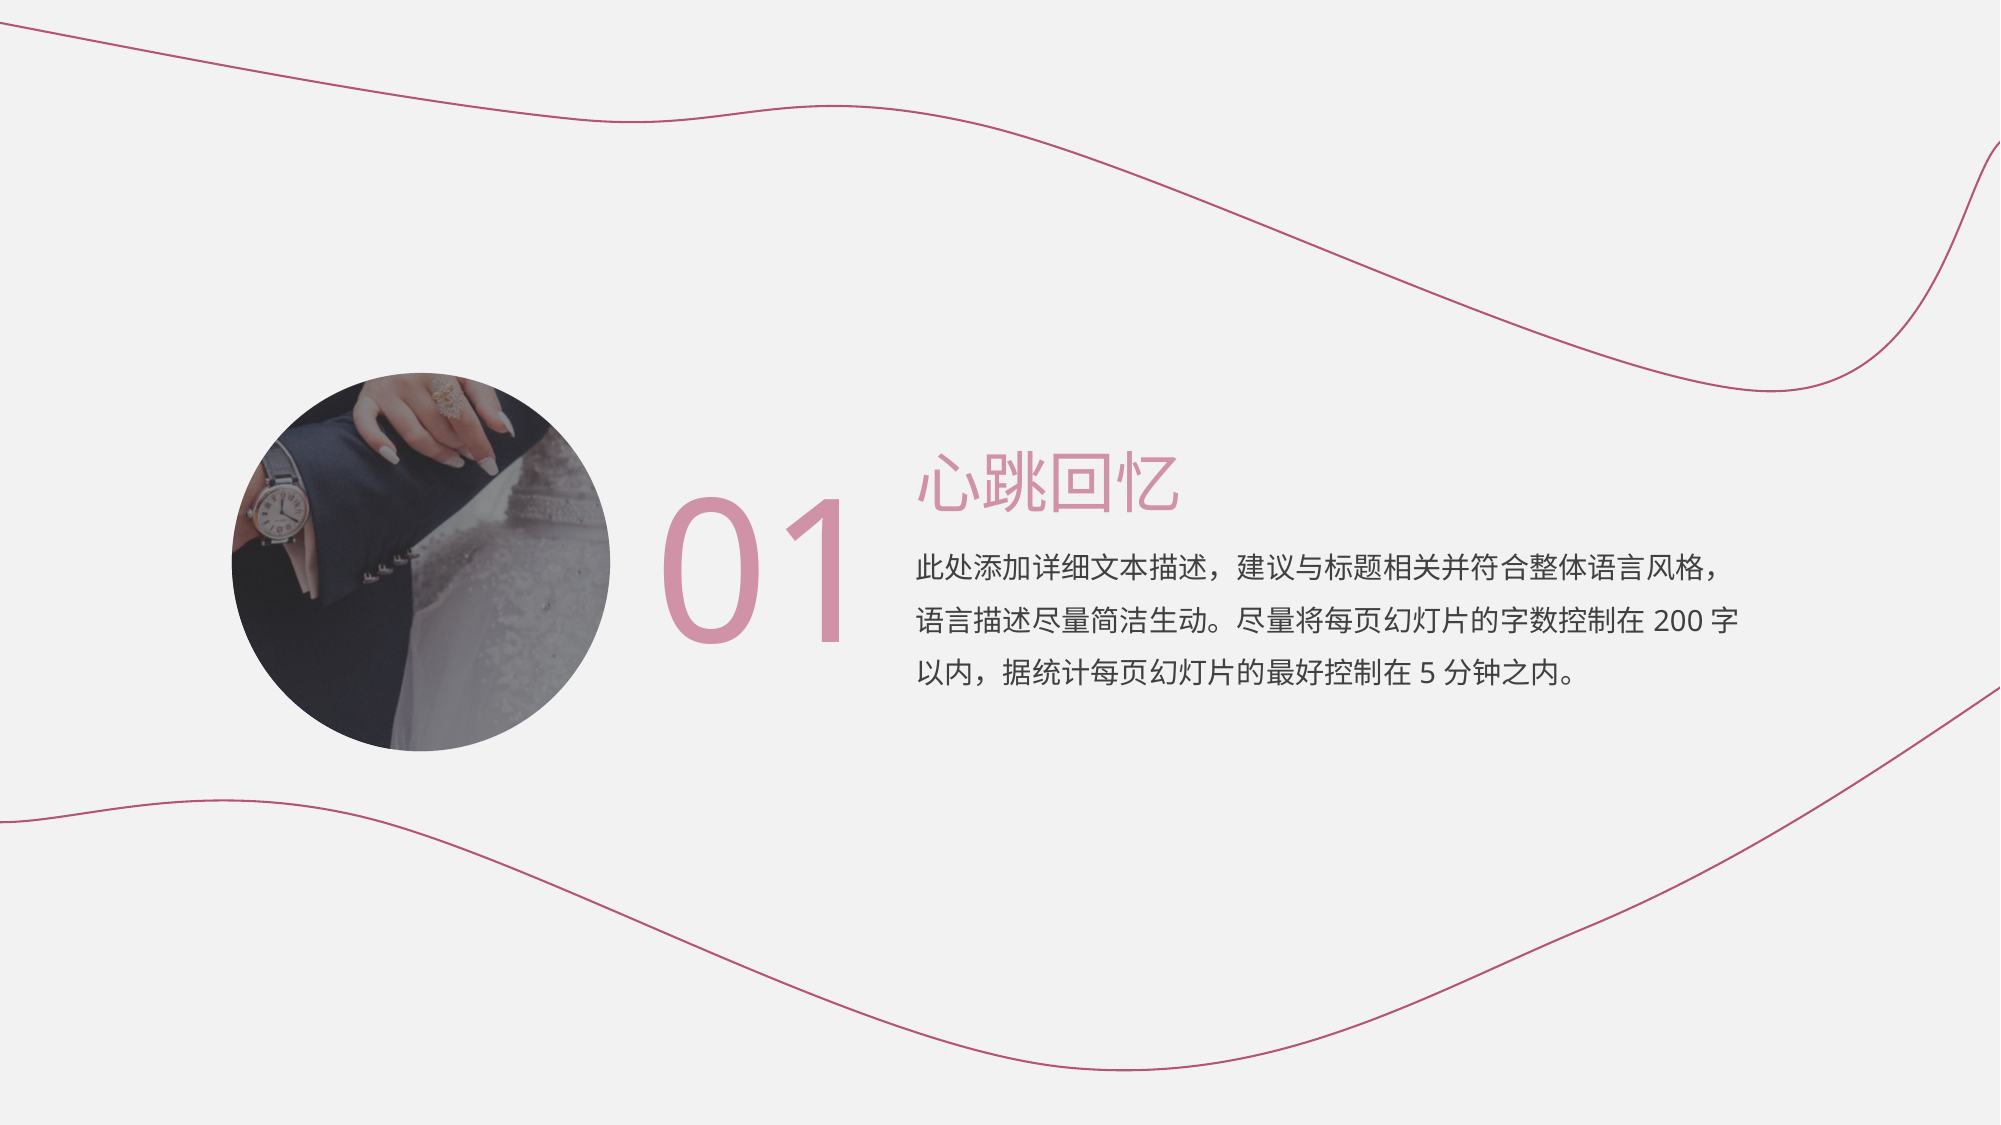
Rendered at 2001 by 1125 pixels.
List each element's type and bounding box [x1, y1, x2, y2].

text_box [231, 372, 611, 752]
text_box [0, 22, 2000, 1071]
text_box [900, 425, 1778, 695]
